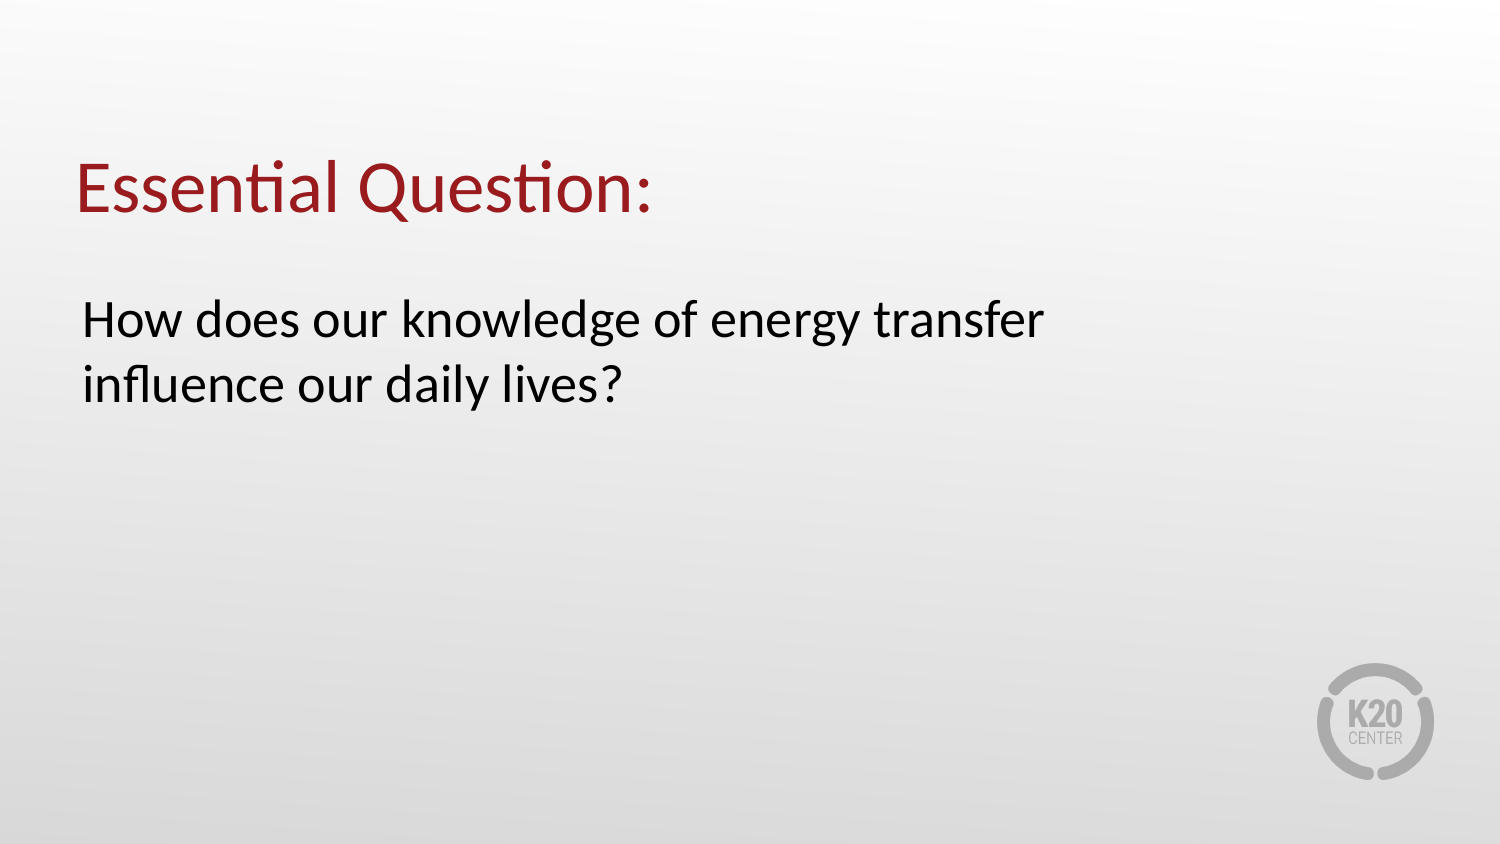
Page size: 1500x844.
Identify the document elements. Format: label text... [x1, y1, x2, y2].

list How does our knowledge of energy transfer influence our daily lives? [75, 282, 1068, 638]
title Essential Question: [75, 86, 1425, 228]
picture [1300, 646, 1451, 797]
